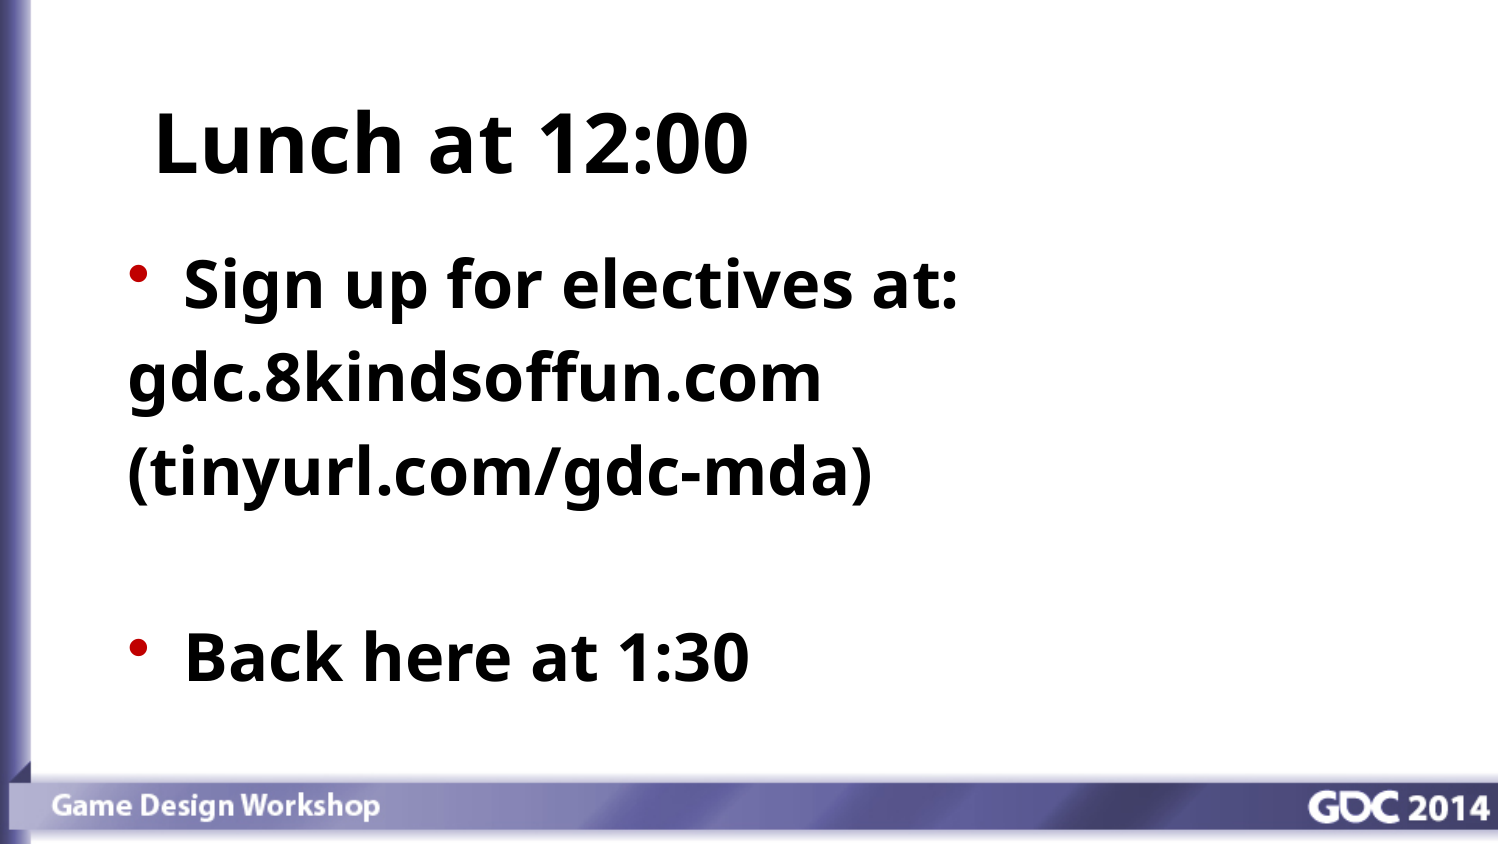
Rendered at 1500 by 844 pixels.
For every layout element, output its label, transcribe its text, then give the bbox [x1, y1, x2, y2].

list Sign up for electives at: gdc.8kindsoffun.com (tinyurl.com/gdc-mda) Back here at 1:30 [111, 234, 1313, 723]
picture [0, 0, 1498, 844]
title Lunch at 12:00 [137, 84, 1338, 198]
